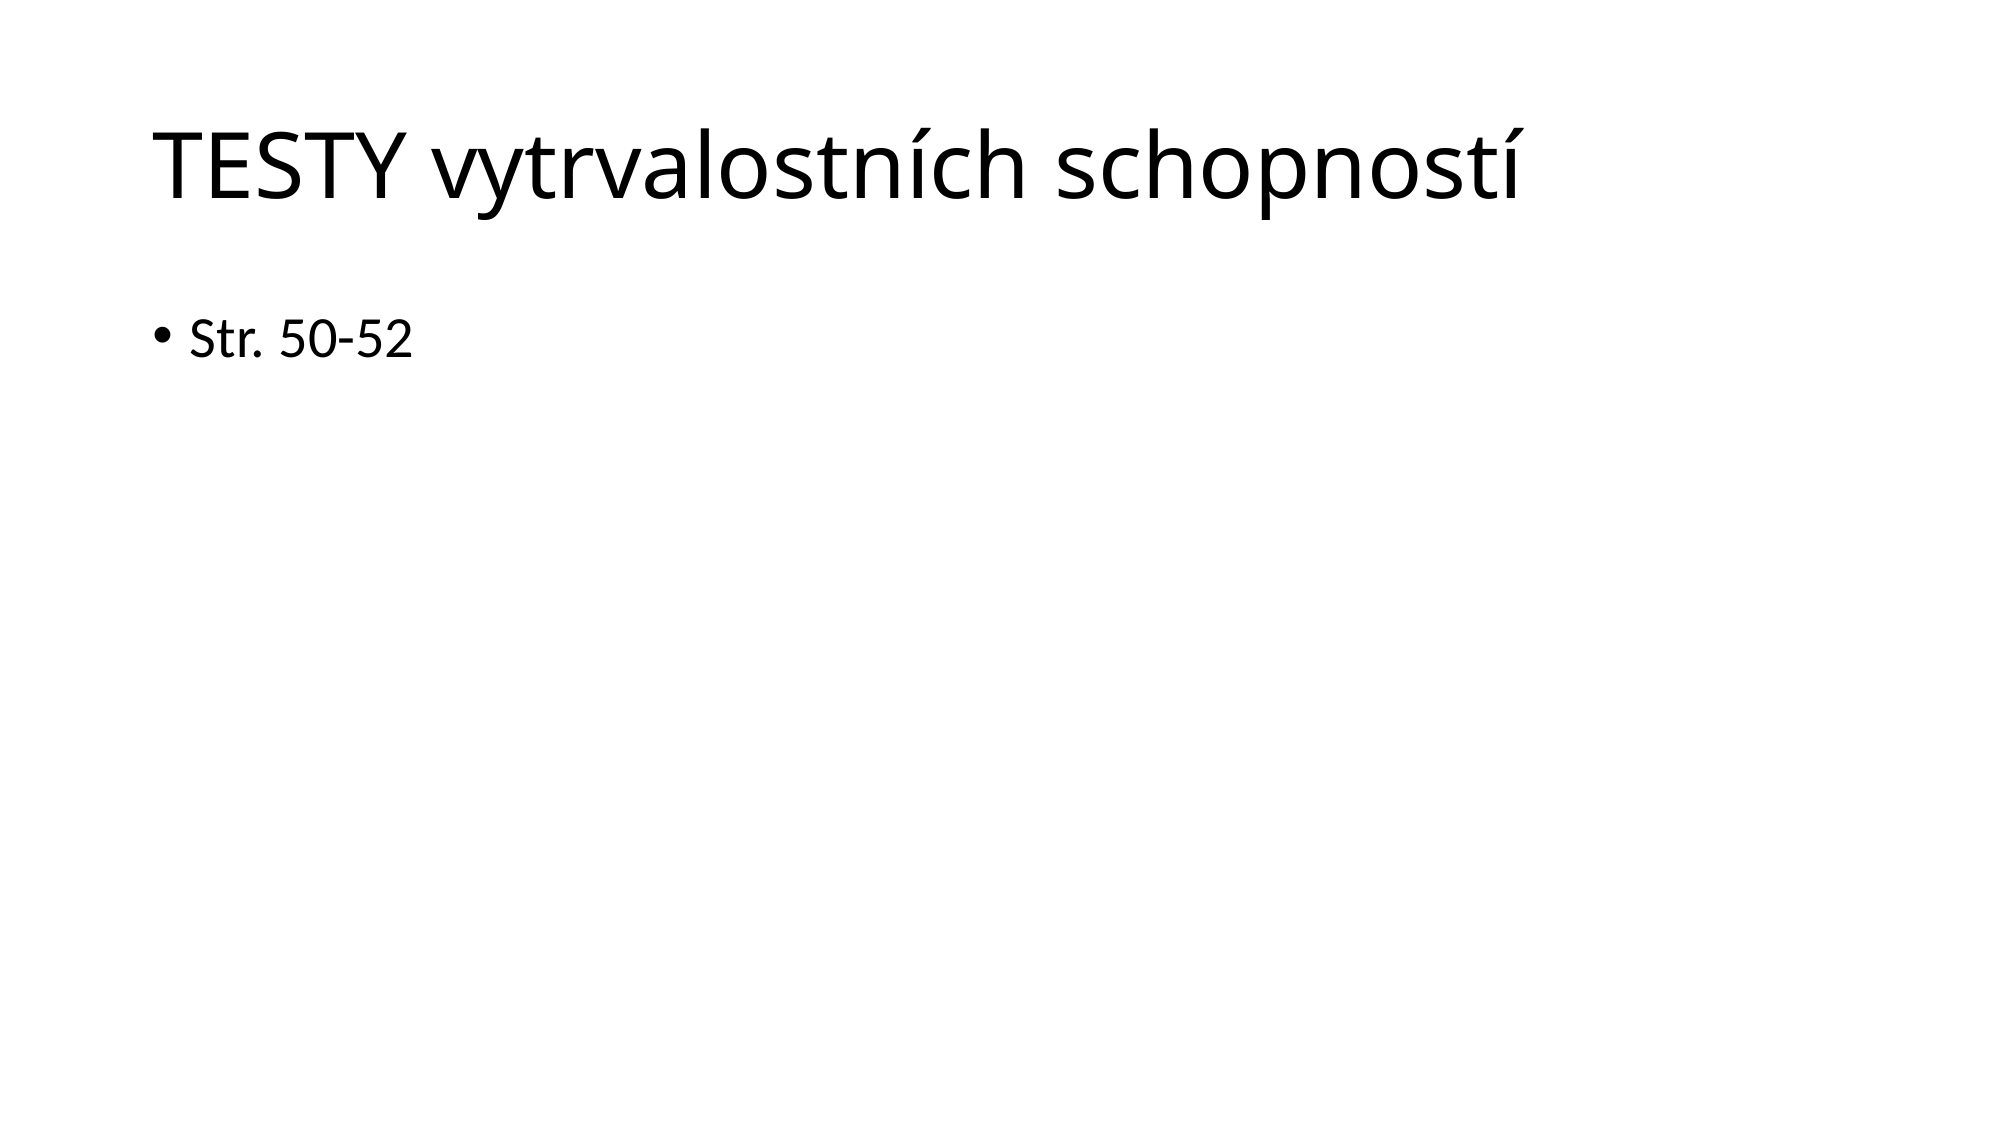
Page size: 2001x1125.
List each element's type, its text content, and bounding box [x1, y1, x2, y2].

title TESTY vytrvalostních schopností [137, 59, 1863, 278]
list Str. 50-52 [137, 299, 1863, 1014]
